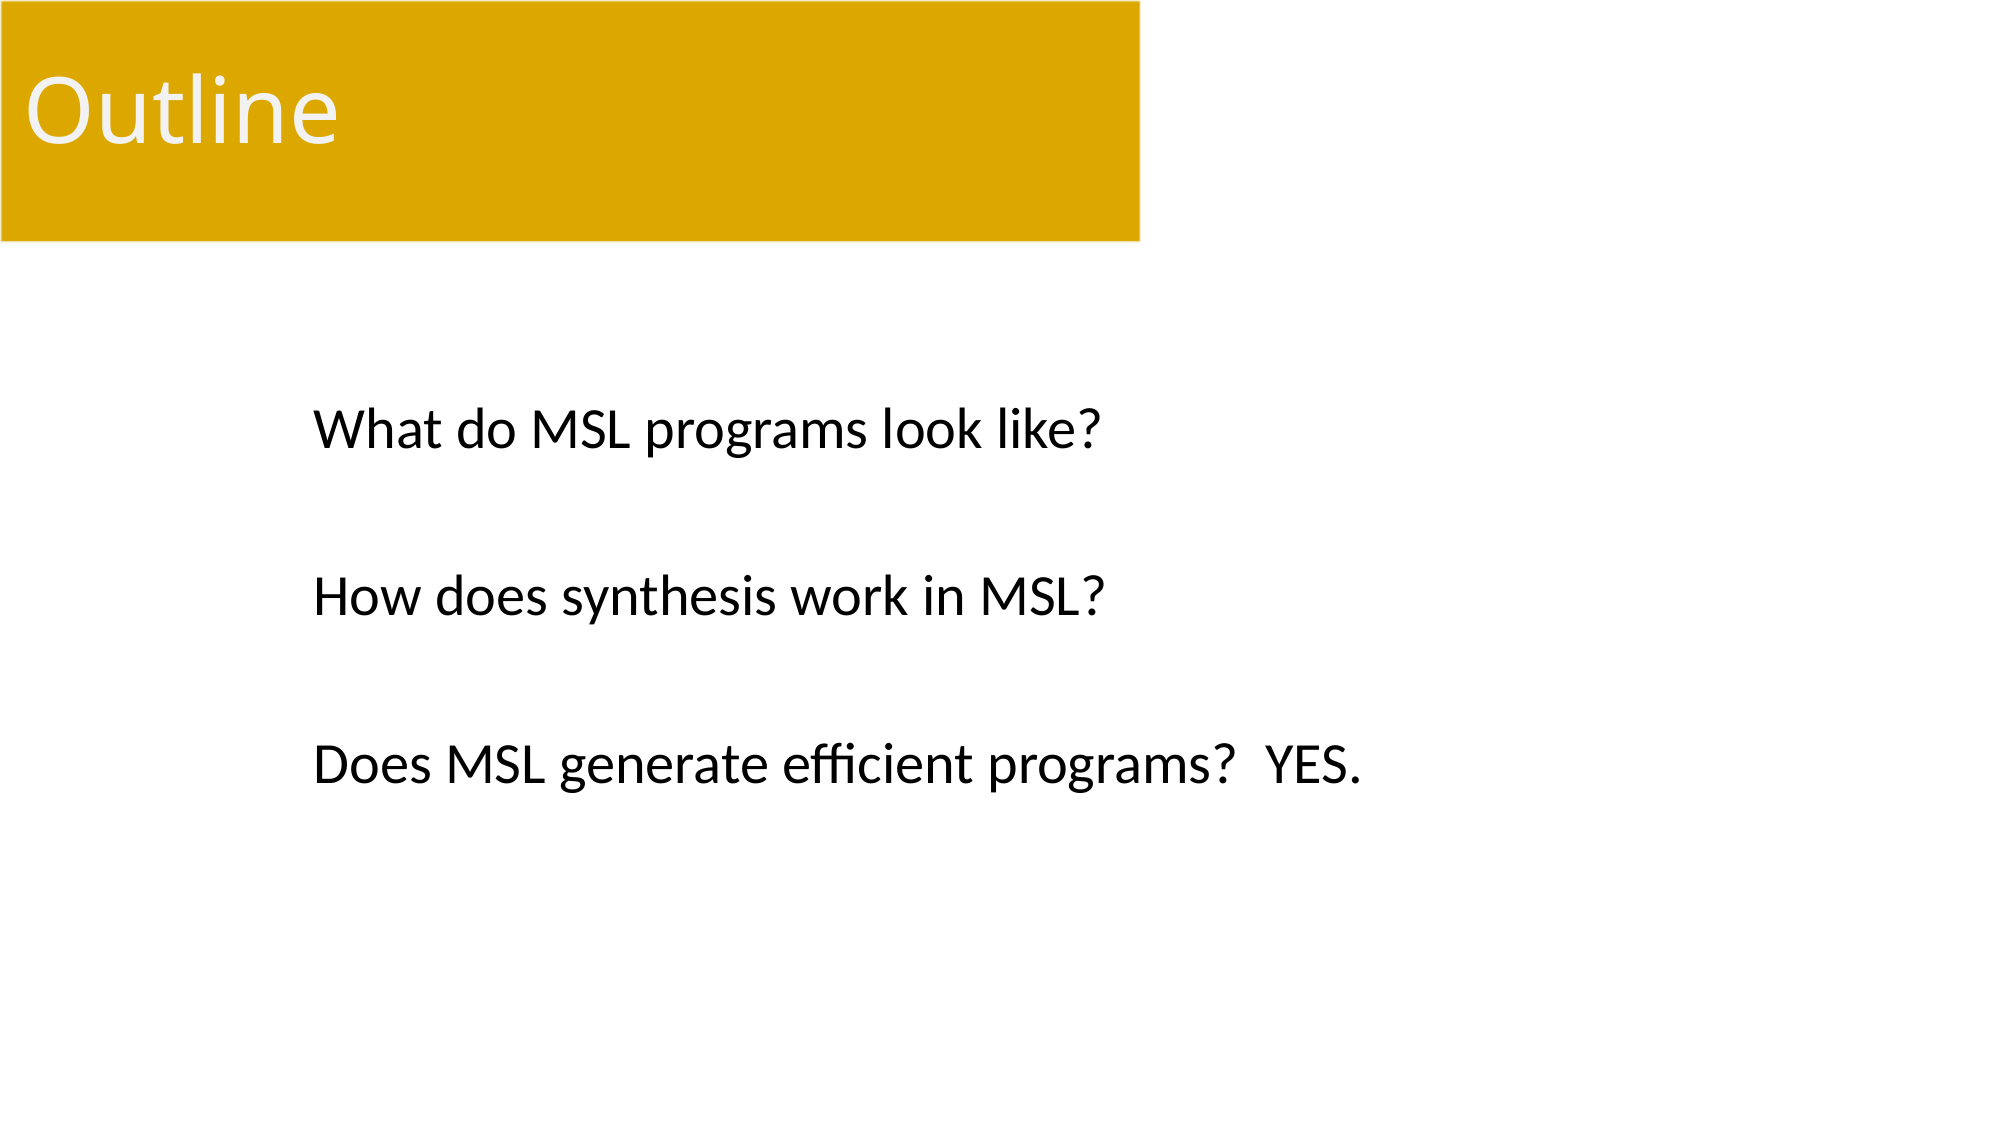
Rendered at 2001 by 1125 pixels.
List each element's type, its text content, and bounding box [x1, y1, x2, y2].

title Outline [8, 4, 1136, 223]
list What do MSL programs look like? How does synthesis work in MSL? Does MSL generate efficient programs? YES. [261, 299, 1863, 1014]
